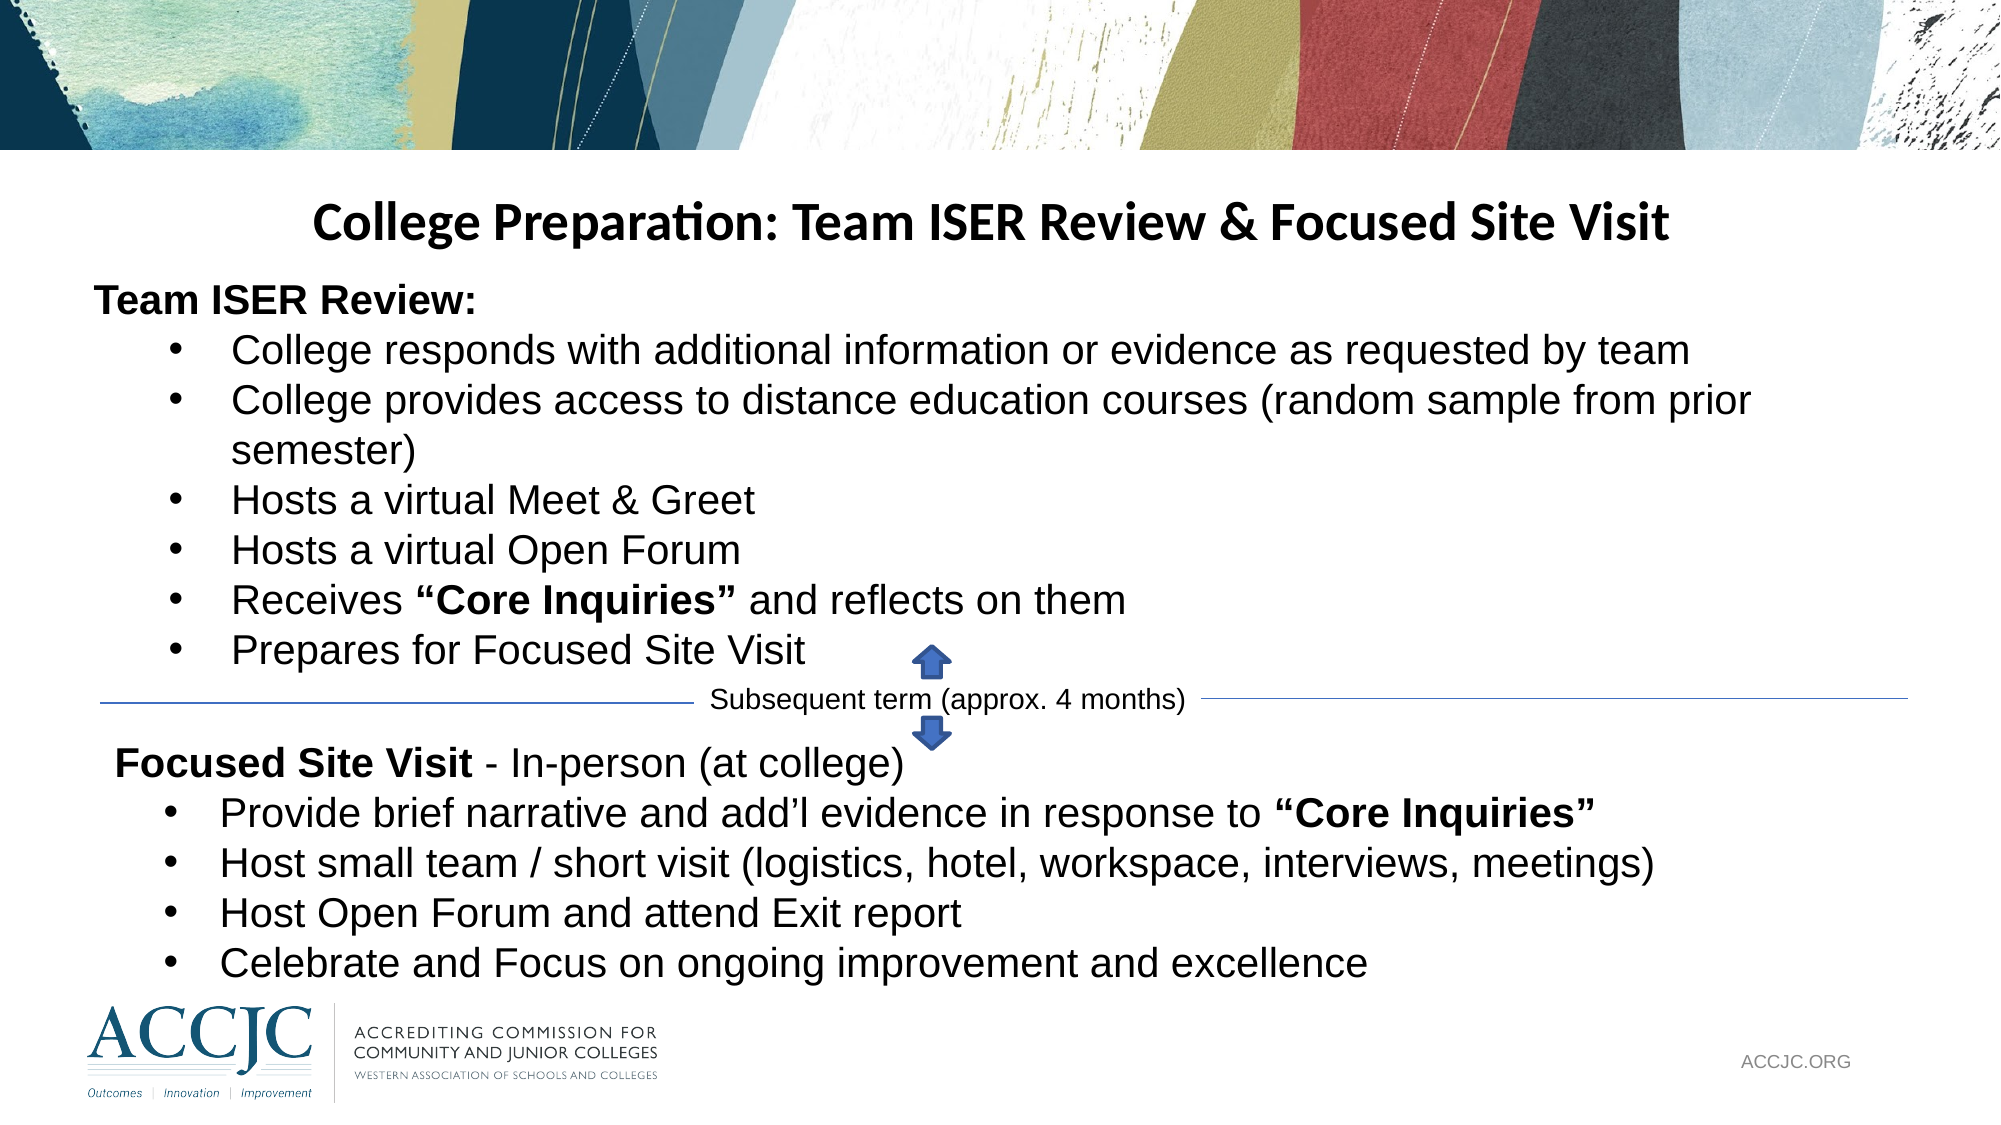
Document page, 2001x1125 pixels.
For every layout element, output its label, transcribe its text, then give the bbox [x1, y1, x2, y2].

text_box [920, 715, 944, 728]
text_box Team ISER Review: College responds with additional information or evidence as requested by team College provides access to distance education courses (random sample from prior semester) Hosts a virtual Meet & Greet Hosts a virtual Open Forum Receives “Core Inquiries” and reflects on them Prepares for Focused Site Visit [78, 266, 1908, 731]
text_box Subsequent term (approx. 4 months) [694, 673, 1202, 723]
text_box Focused Site Visit - In-person (at college) Provide brief narrative and add’l evidence in response to “Core Inquiries” Host small team / short visit (logistics, hotel, workspace, interviews, meetings) Host Open Forum and attend Exit report Celebrate and Focus on ongoing improvement and excellence [99, 728, 1861, 994]
picture [87, 1003, 657, 1103]
text_box [911, 644, 952, 680]
picture [0, 0, 2000, 150]
title College Preparation: Team ISER Review & Focused Site Visit [78, 179, 1908, 266]
